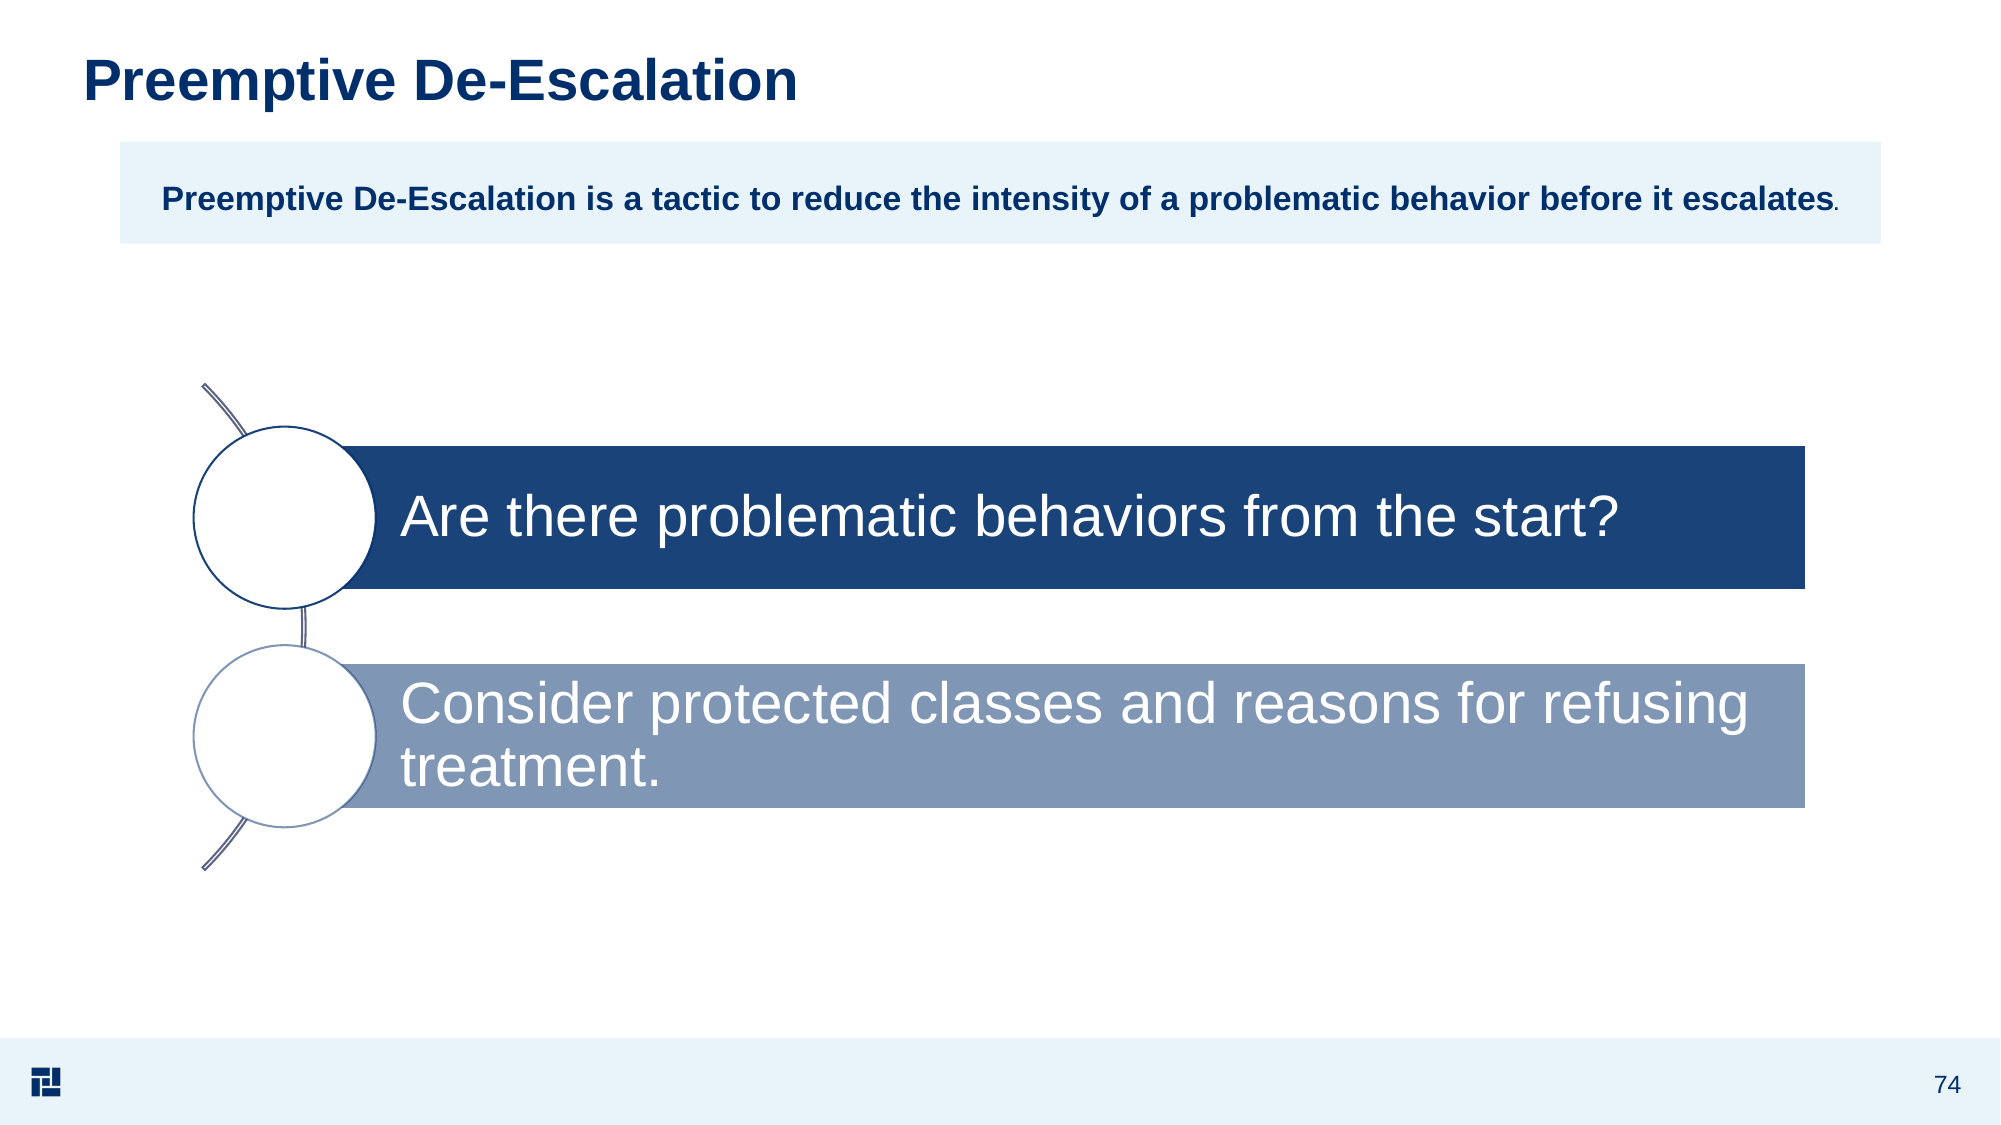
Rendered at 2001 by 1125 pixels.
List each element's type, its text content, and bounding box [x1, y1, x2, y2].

picture [30, 1066, 62, 1098]
list Preemptive De-Escalation is a tactic to reduce the intensity of a problematic behavior before it escalates. [120, 141, 1882, 244]
slide_number 74 [1902, 1053, 1994, 1114]
title Preemptive De-Escalation [68, 23, 1882, 140]
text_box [190, 371, 1810, 882]
